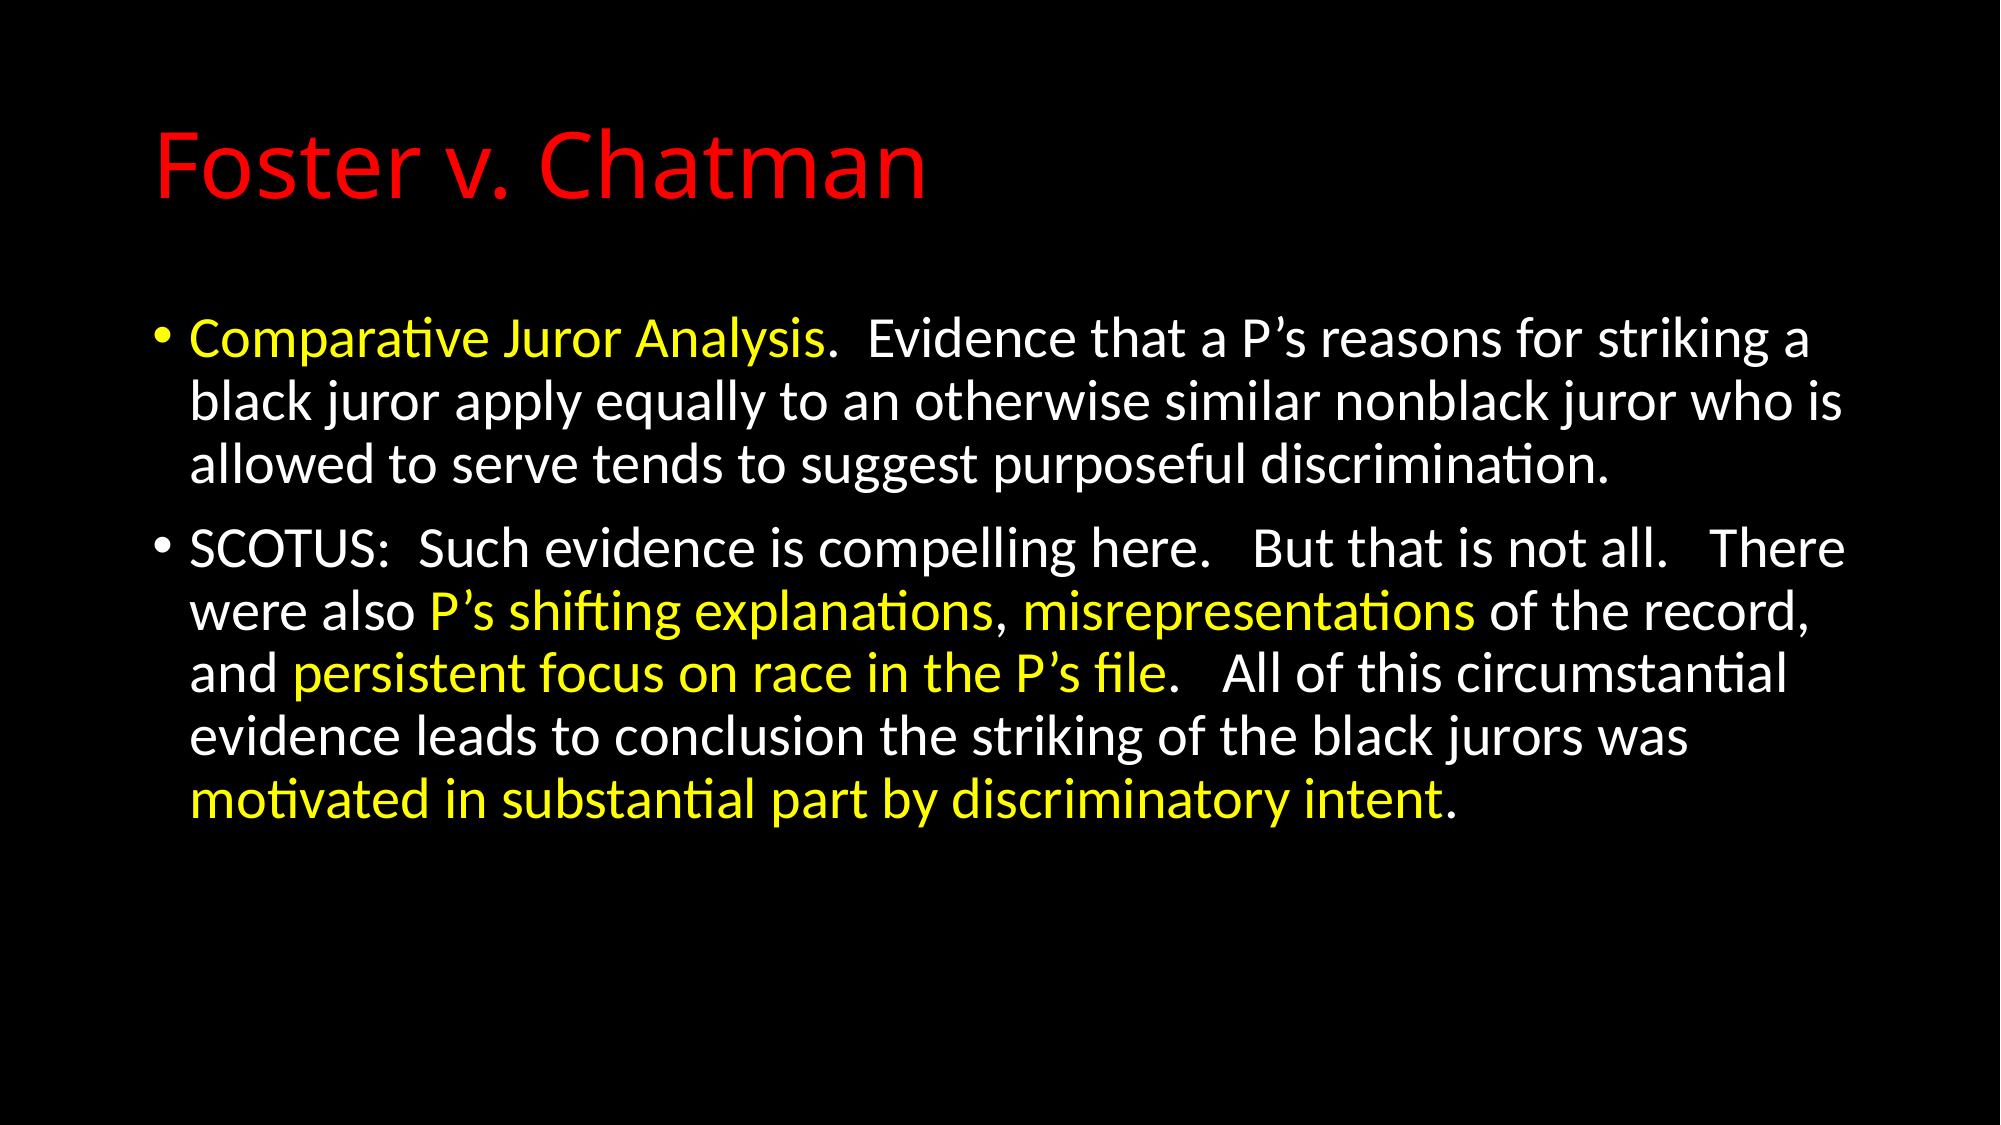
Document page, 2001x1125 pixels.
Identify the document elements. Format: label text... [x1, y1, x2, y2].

list Comparative Juror Analysis. Evidence that a P’s reasons for striking a black juror apply equally to an otherwise similar nonblack juror who is allowed to serve tends to suggest purposeful discrimination. SCOTUS: Such evidence is compelling here. But that is not all. There were also P’s shifting explanations, misrepresentations of the record, and persistent focus on race in the P’s file. All of this circumstantial evidence leads to conclusion the striking of the black jurors was motivated in substantial part by discriminatory intent. [137, 299, 1863, 1014]
title Foster v. Chatman [137, 59, 1863, 278]
